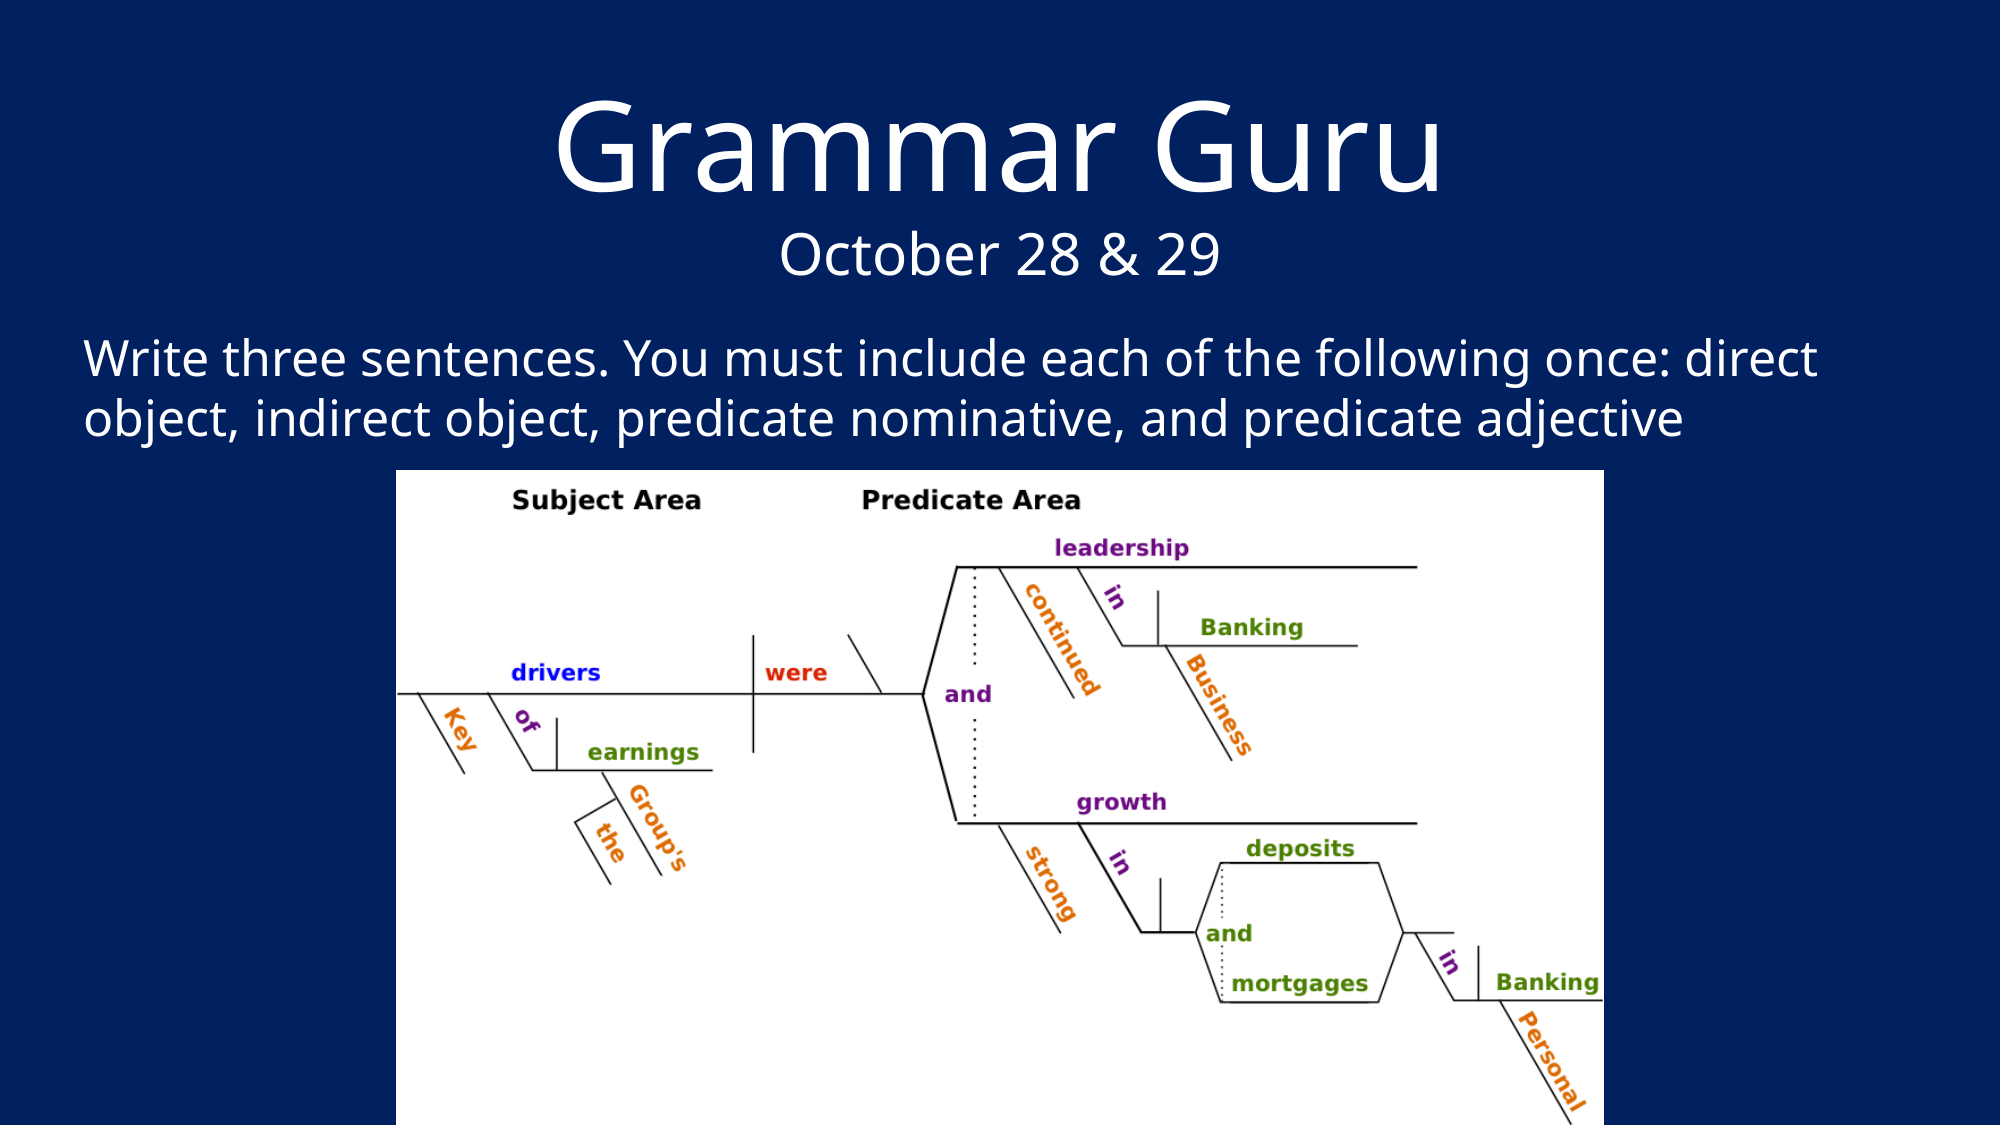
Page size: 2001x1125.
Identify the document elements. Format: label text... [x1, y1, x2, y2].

picture [395, 470, 1604, 1125]
text_box Grammar Guru October 28 & 29 Write three sentences. You must include each of the following once: direct object, indirect object, predicate nominative, and predicate adjective [68, 59, 1932, 454]
